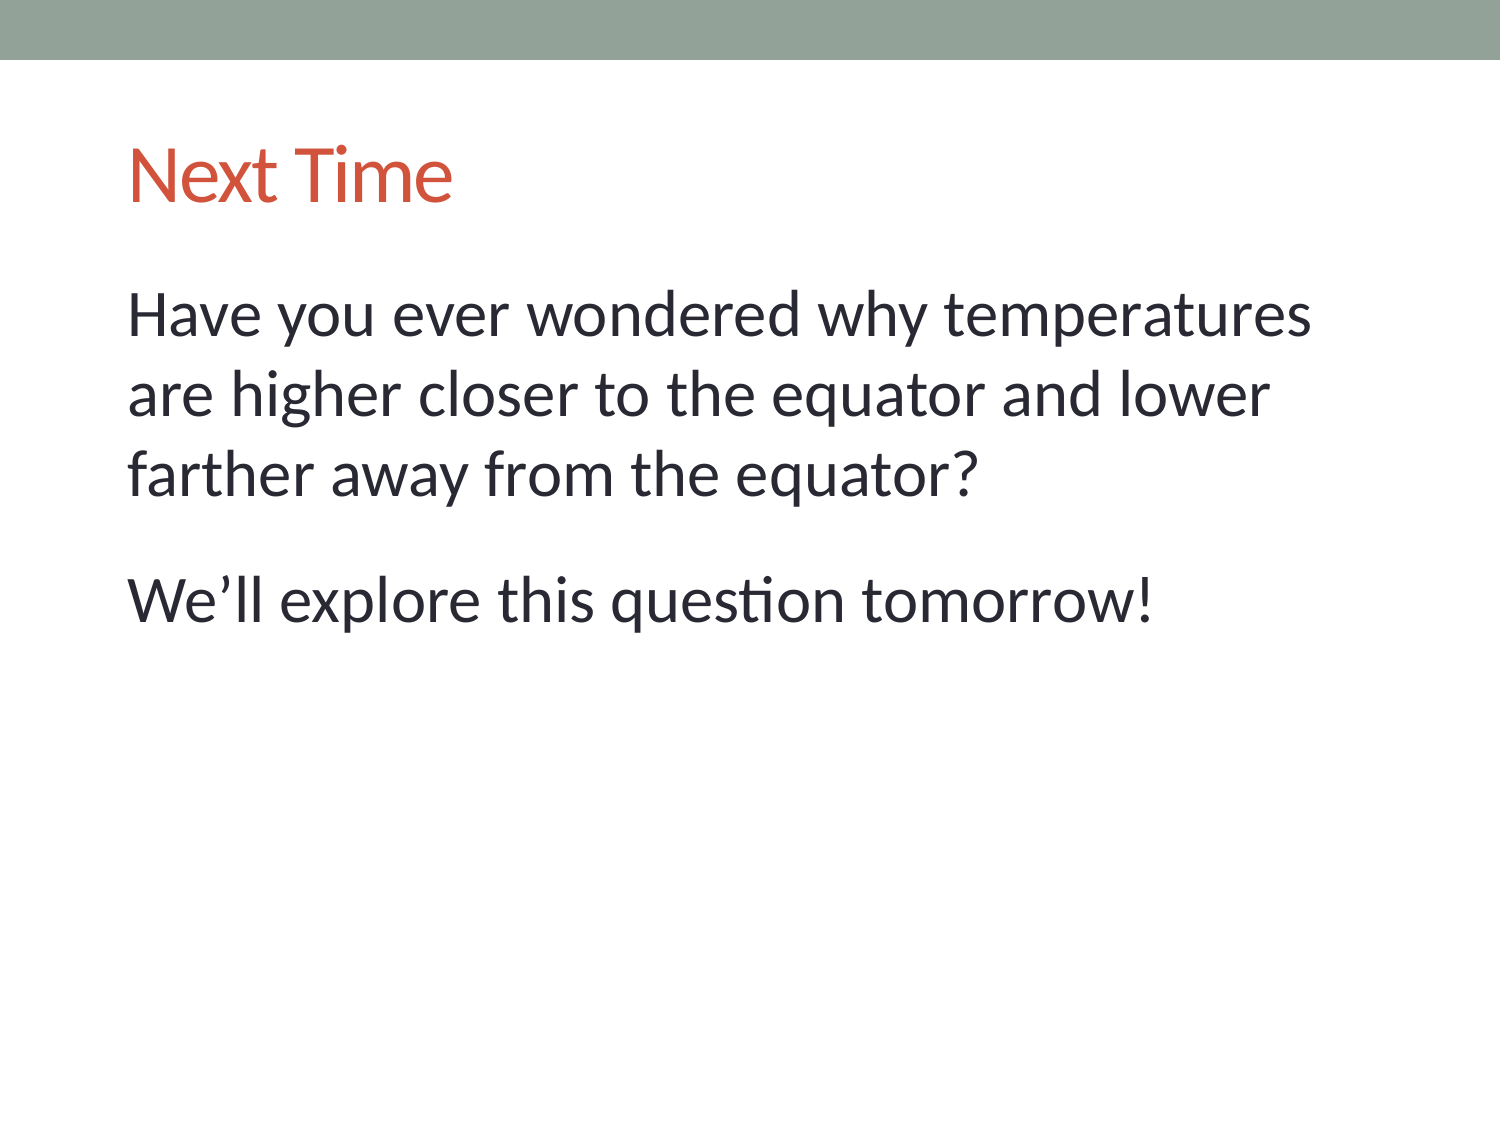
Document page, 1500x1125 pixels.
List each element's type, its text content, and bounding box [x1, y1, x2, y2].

list Have you ever wondered why temperatures are higher closer to the equator and lower farther away from the equator? We’ll explore this question tomorrow! [112, 262, 1425, 1063]
title Next Time [112, 87, 1425, 250]
